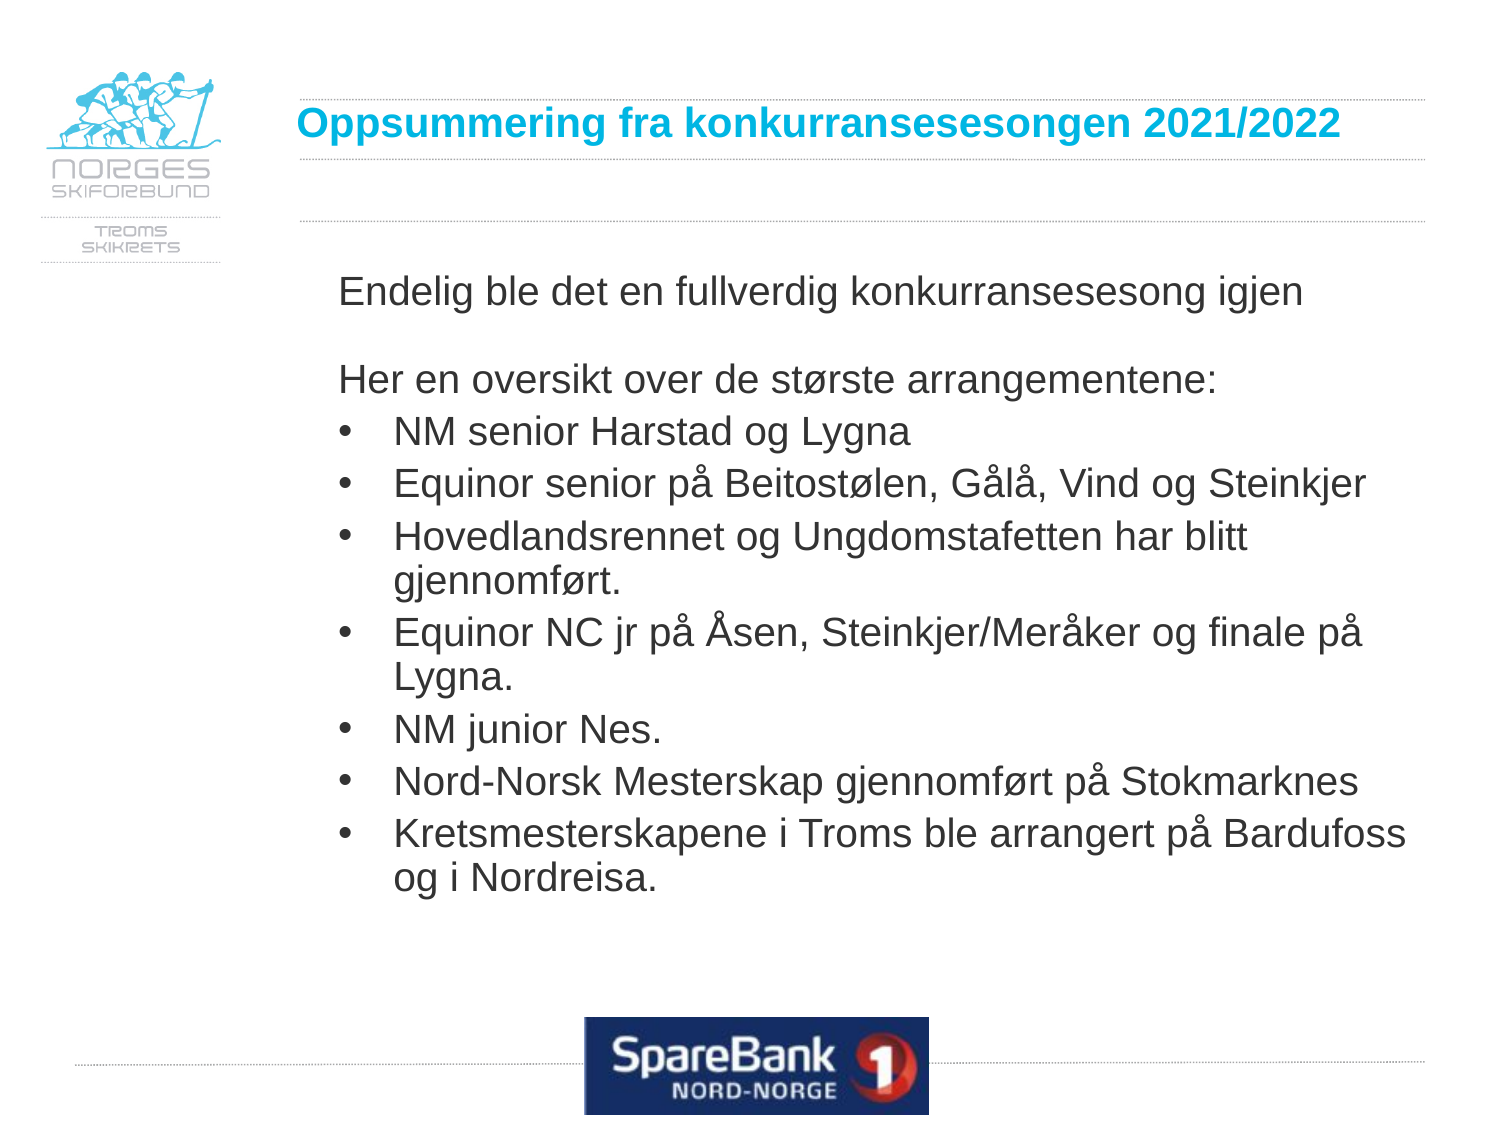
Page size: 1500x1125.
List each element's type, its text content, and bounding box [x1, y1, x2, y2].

title Oppsummering fra konkurransesesongen 2021/2022 [281, 87, 1467, 233]
picture [41, 72, 221, 263]
picture [584, 1017, 929, 1115]
list Endelig ble det en fullverdig konkurransesesong igjen Her en oversikt over de største arrangementene: NM senior Harstad og Lygna Equinor senior på Beitostølen, Gålå, Vind og Steinkjer Hovedlandsrennet og Ungdomstafetten har blitt gjennomført. Equinor NC jr på Åsen, Steinkjer/Meråker og finale på Lygna. NM junior Nes. Nord-Norsk Mesterskap gjennomført på Stokmarknes Kretsmesterskapene i Troms ble arrangert på Bardufoss og i Nordreisa. [323, 262, 1425, 1005]
